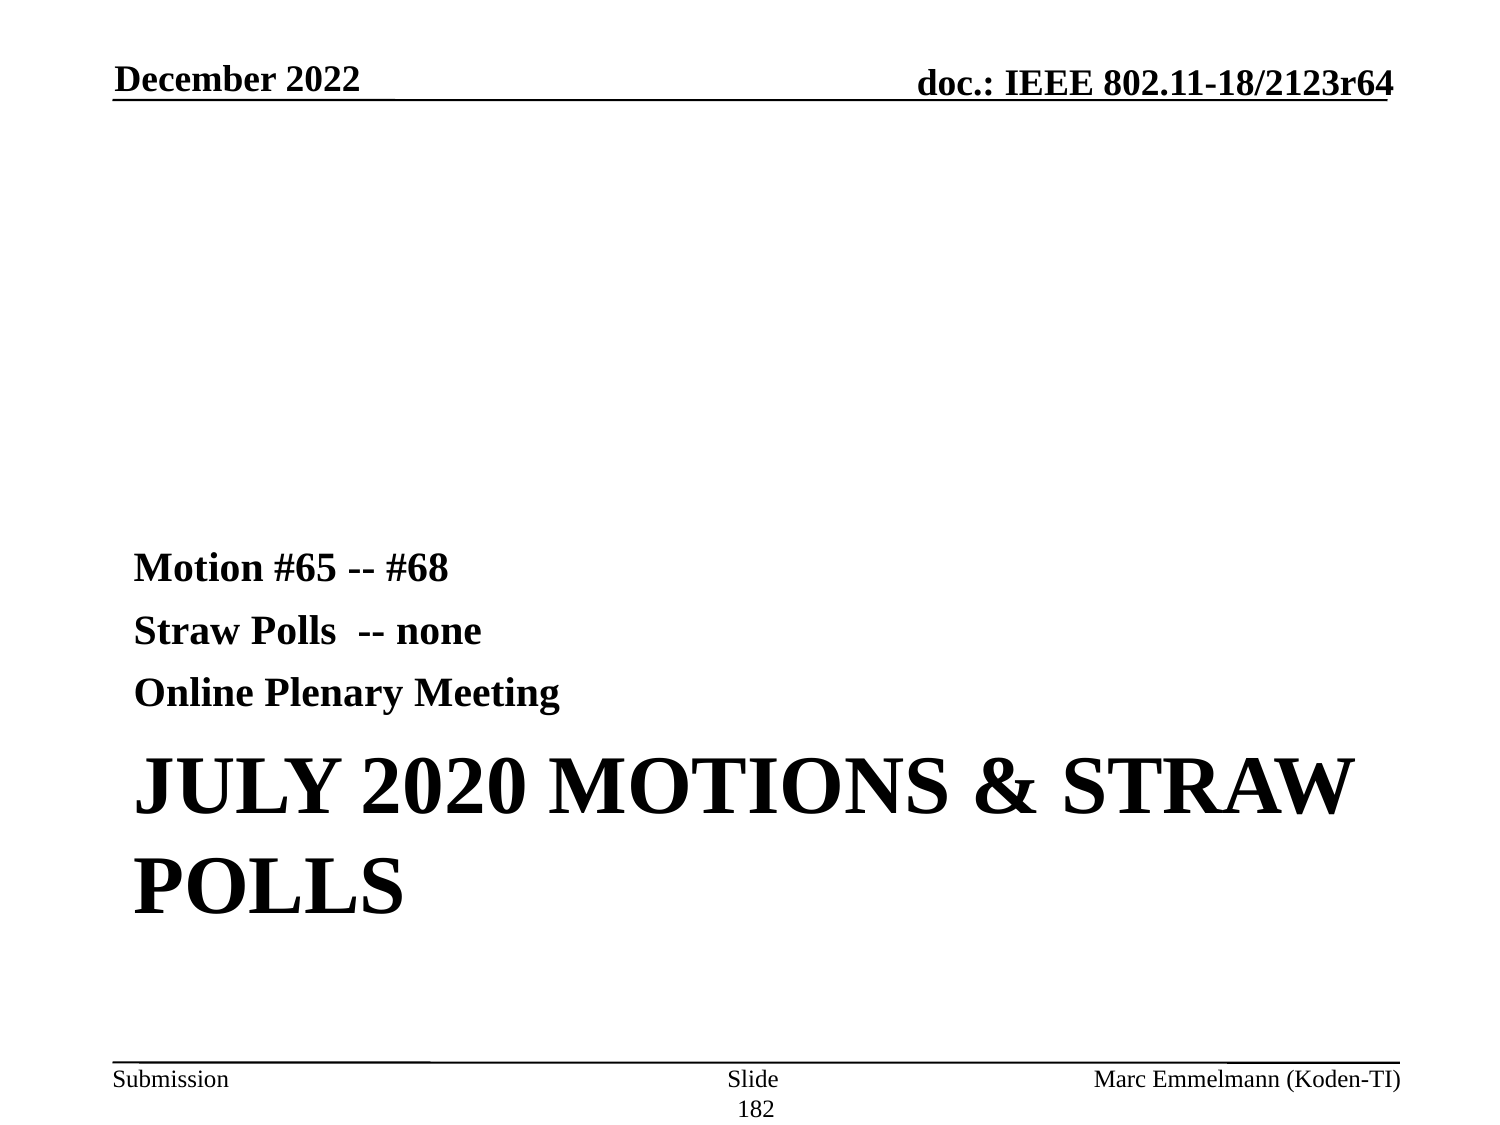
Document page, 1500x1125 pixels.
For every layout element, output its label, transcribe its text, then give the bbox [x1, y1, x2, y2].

list Motion #65 -- #68 Straw Polls -- none Online Plenary Meeting [118, 476, 1394, 724]
footer Marc Emmelmann (Koden-TI) [878, 1061, 1402, 1093]
slide_number Slide 182 [712, 1061, 800, 1123]
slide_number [114, 54, 423, 100]
title July 2020 Motions & Straw Polls [118, 724, 1394, 947]
